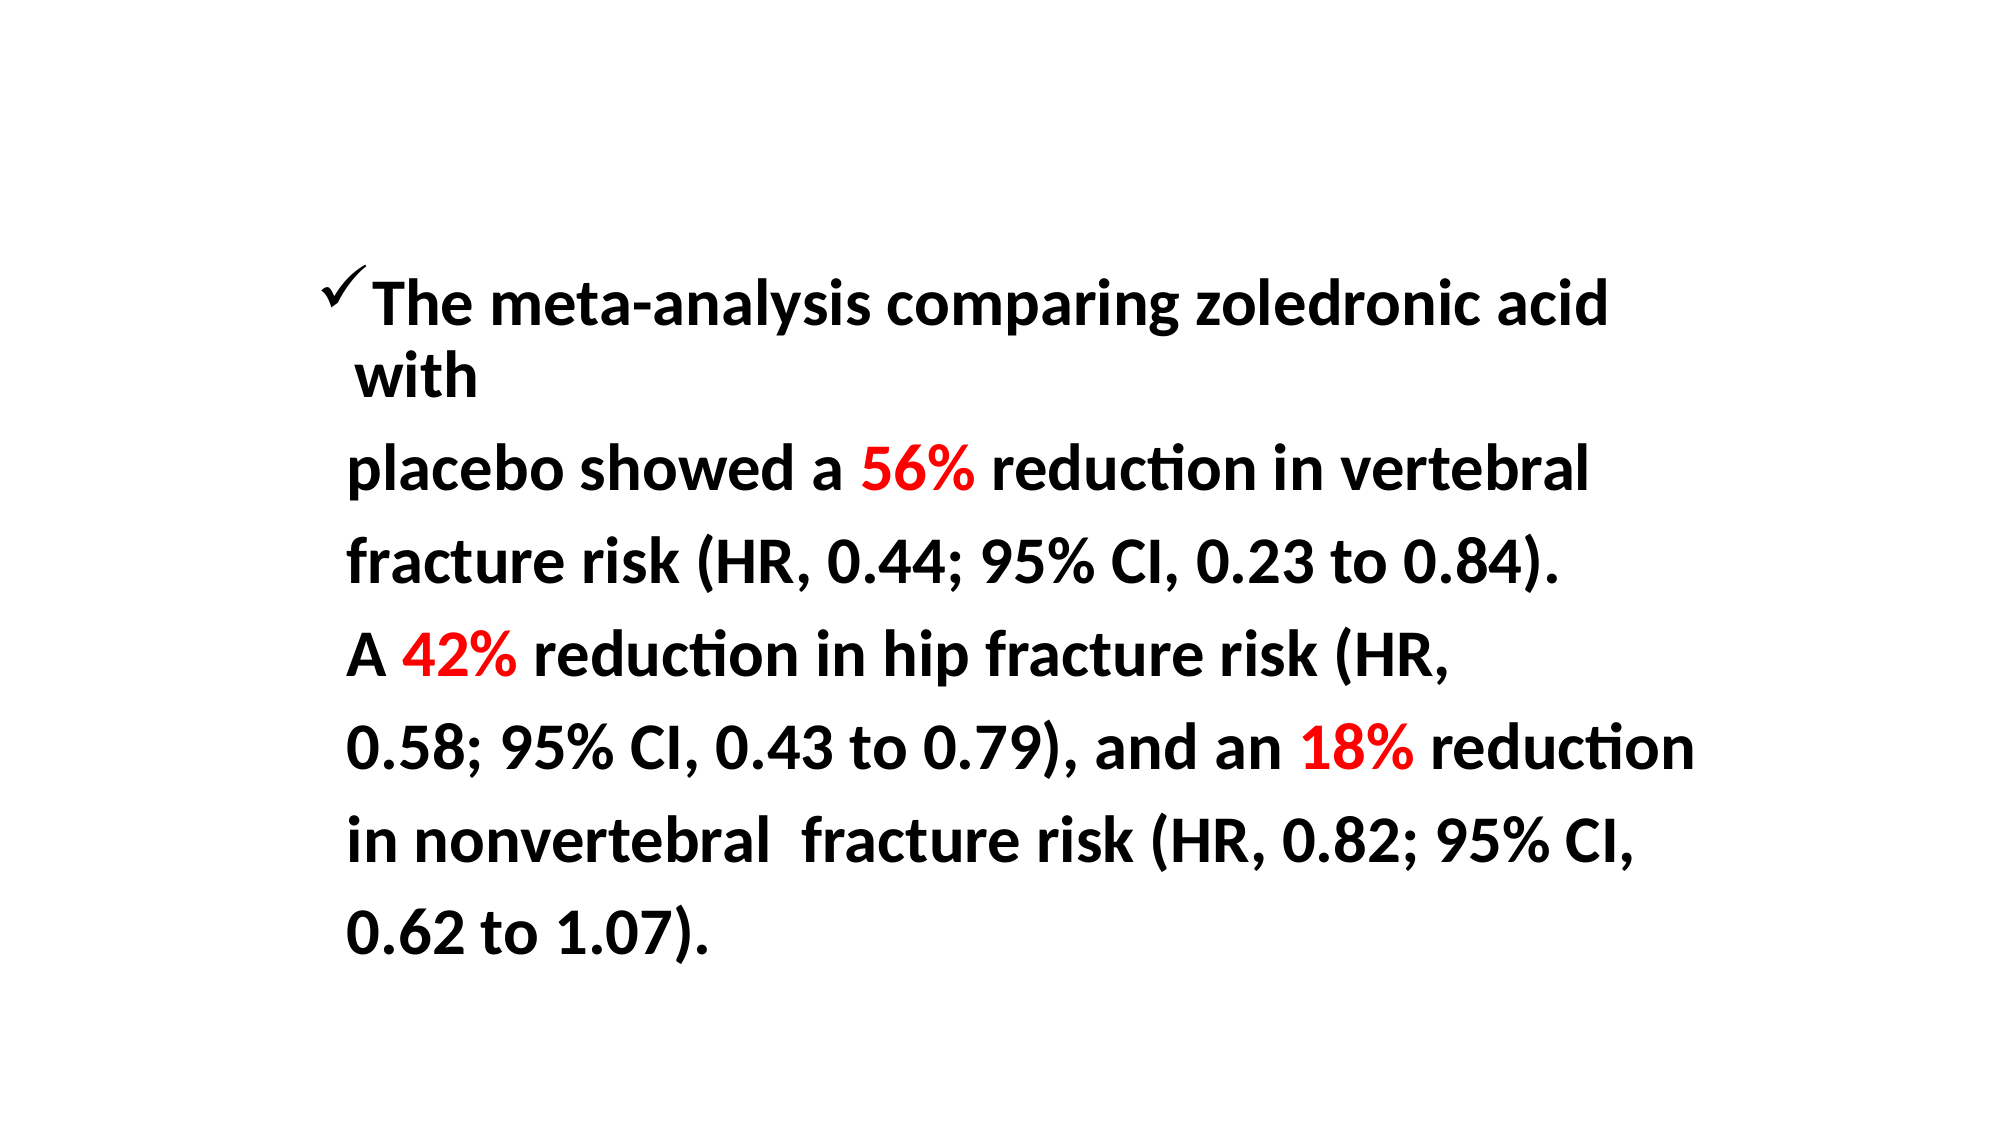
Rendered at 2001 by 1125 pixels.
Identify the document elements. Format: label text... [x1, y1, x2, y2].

list The meta-analysis comparing zoledronic acid with placebo showed a 56% reduction in vertebral fracture risk (HR, 0.44; 95% CI, 0.23 to 0.84). A 42% reduction in hip fracture risk (HR, 0.58; 95% CI, 0.43 to 0.79), and an 18% reduction in nonvertebral fracture risk (HR, 0.82; 95% CI, 0.62 to 1.07). [301, 260, 1766, 1014]
